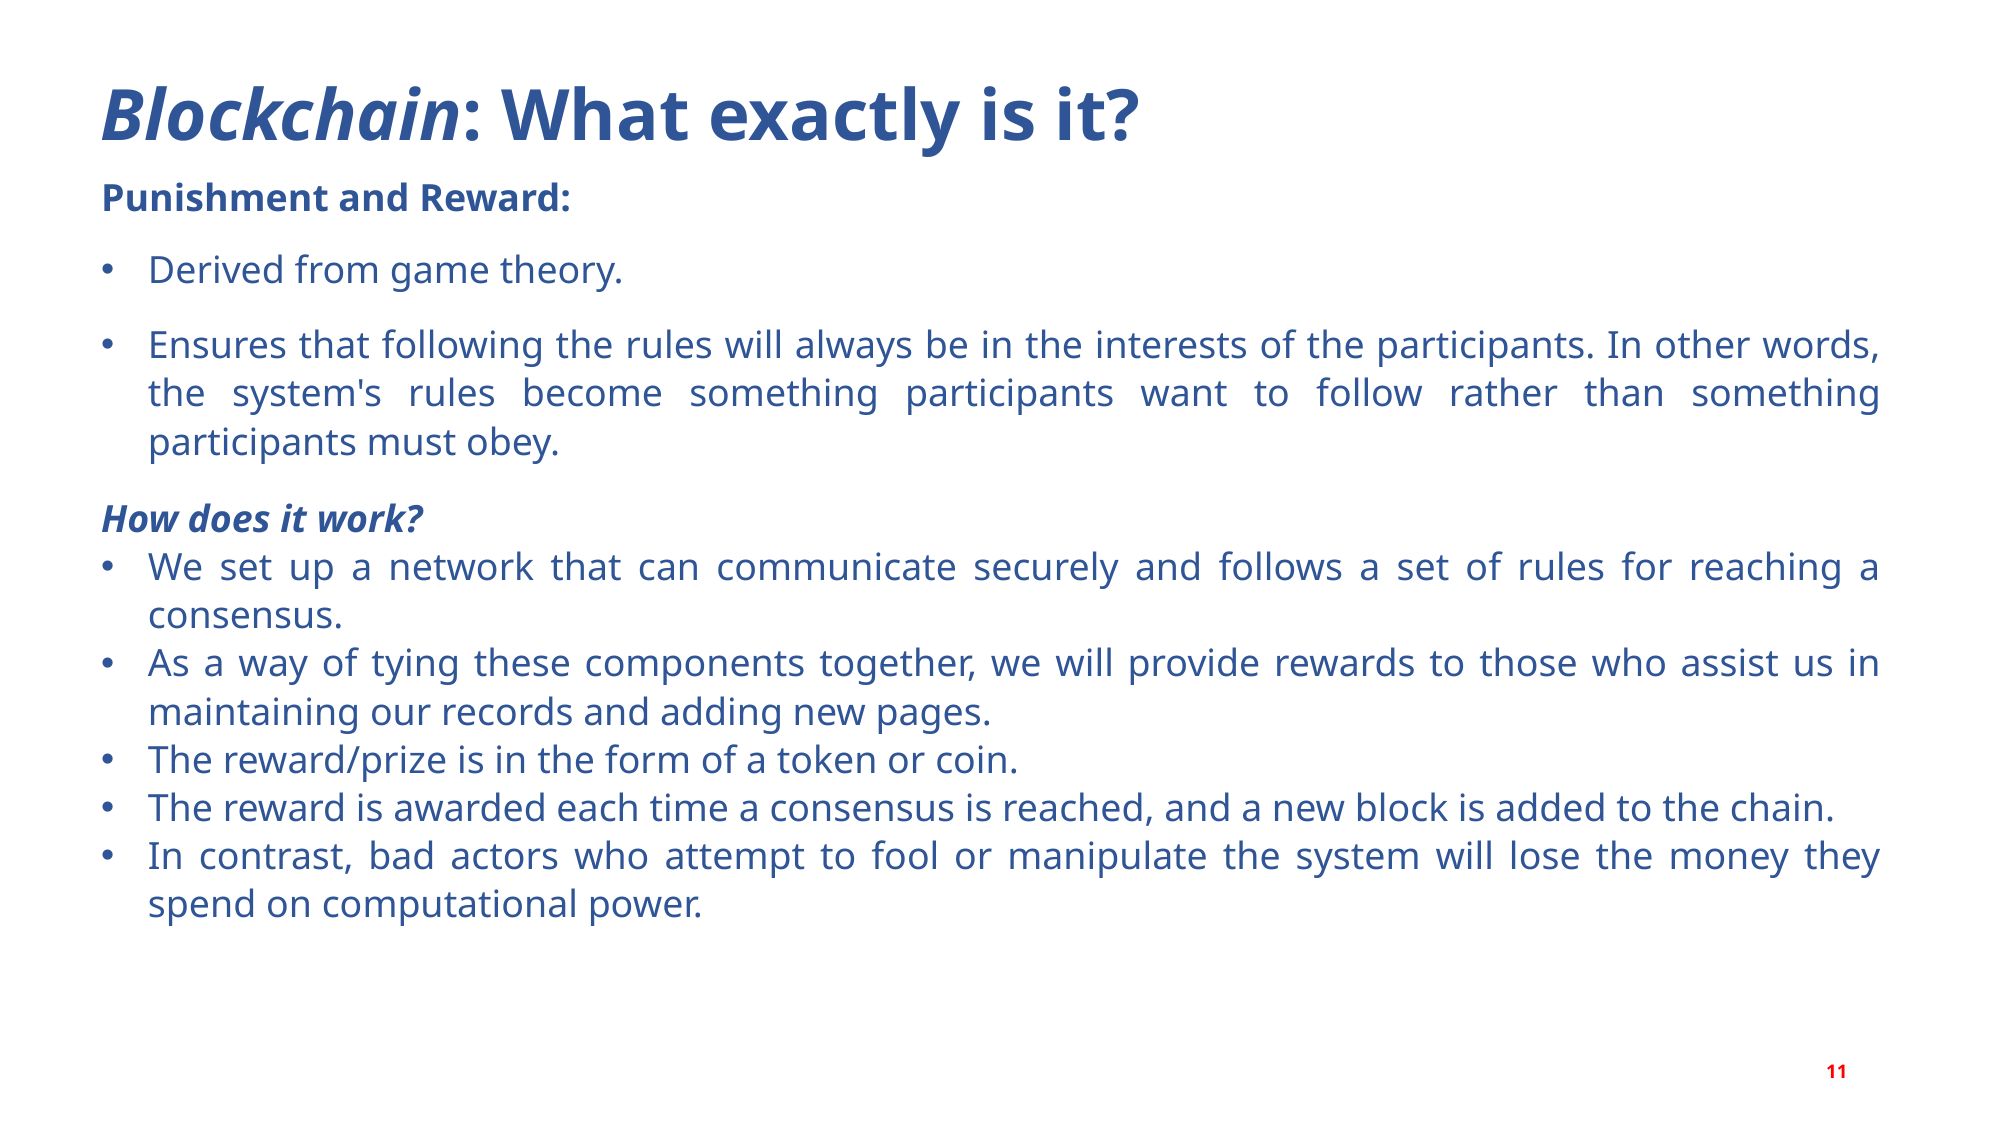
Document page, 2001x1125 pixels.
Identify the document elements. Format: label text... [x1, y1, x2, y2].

text_box How does it work? We set up a network that can communicate securely and follows a set of rules for reaching a consensus. As a way of tying these components together, we will provide rewards to those who assist us in maintaining our records and adding new pages. The reward/prize is in the form of a token or coin. The reward is awarded each time a consensus is reached, and a new block is added to the chain. In contrast, bad actors who attempt to fool or manipulate the system will lose the money they spend on computational power. [86, 484, 1898, 933]
slide_number 11 [1412, 1042, 1863, 1103]
text_box Blockchain: What exactly is it? [86, 62, 1340, 163]
text_box Derived from game theory. Ensures that following the rules will always be in the interests of the participants. In other words, the system's rules become something participants want to follow rather than something participants must obey. [86, 235, 1898, 470]
text_box Punishment and Reward: [86, 163, 1328, 227]
